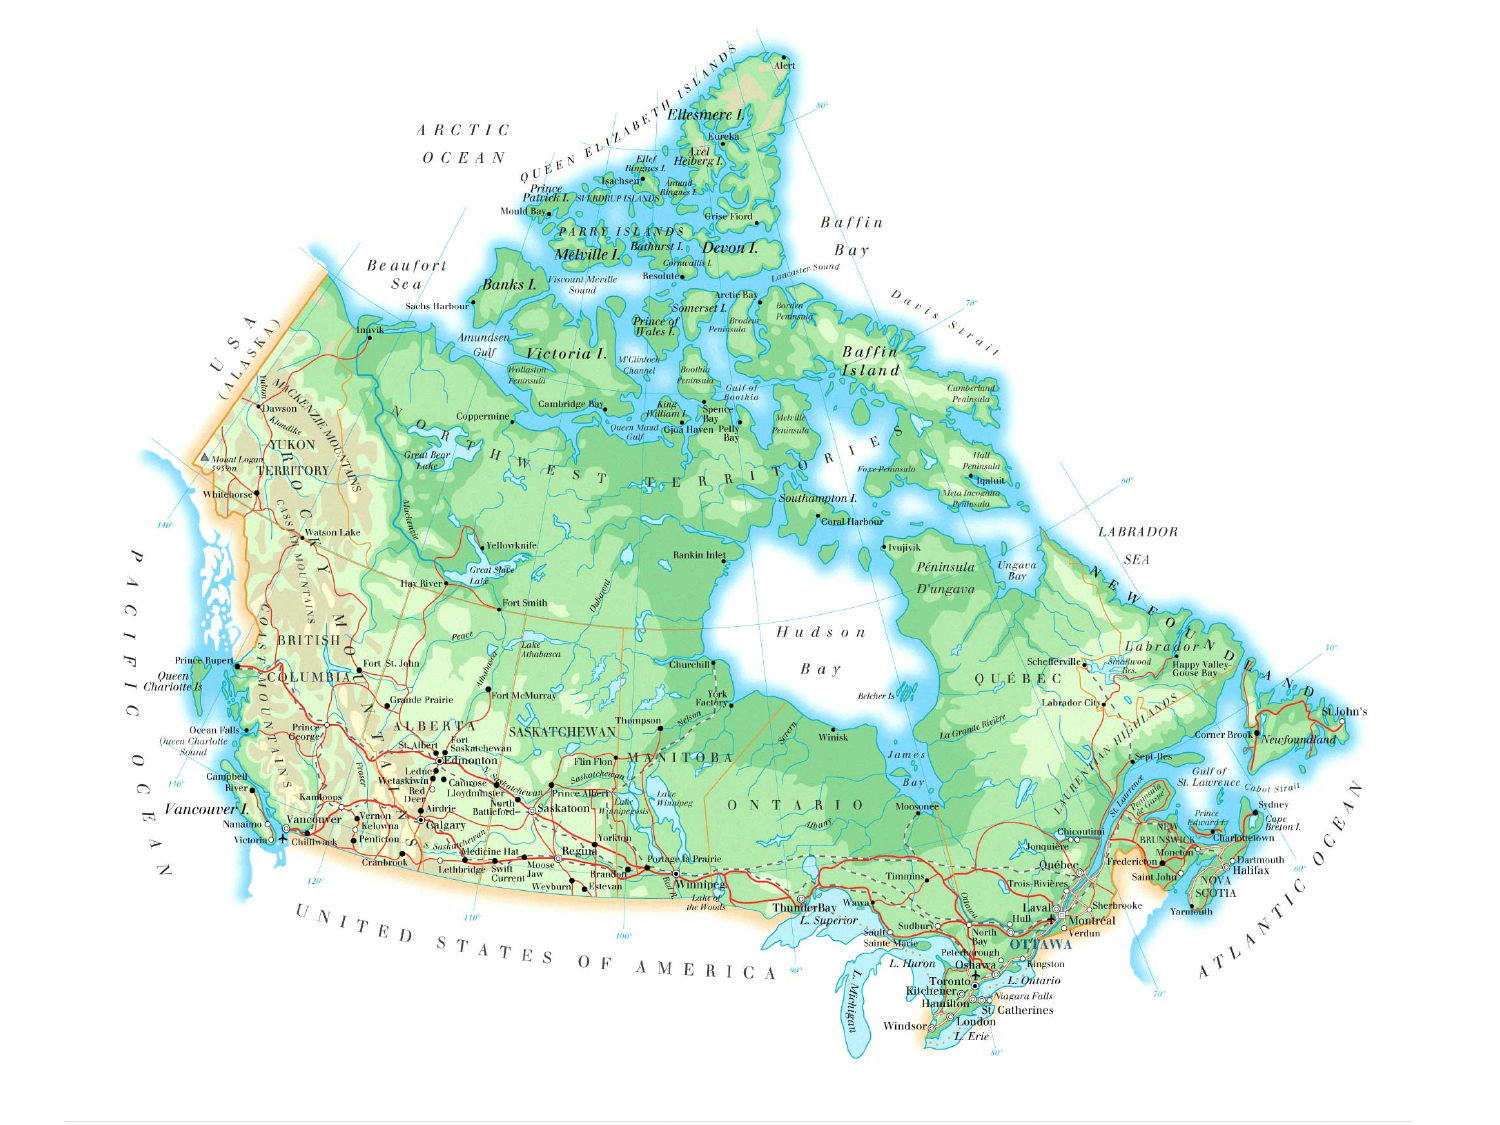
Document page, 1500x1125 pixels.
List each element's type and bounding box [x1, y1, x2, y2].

picture [64, 0, 1412, 1122]
